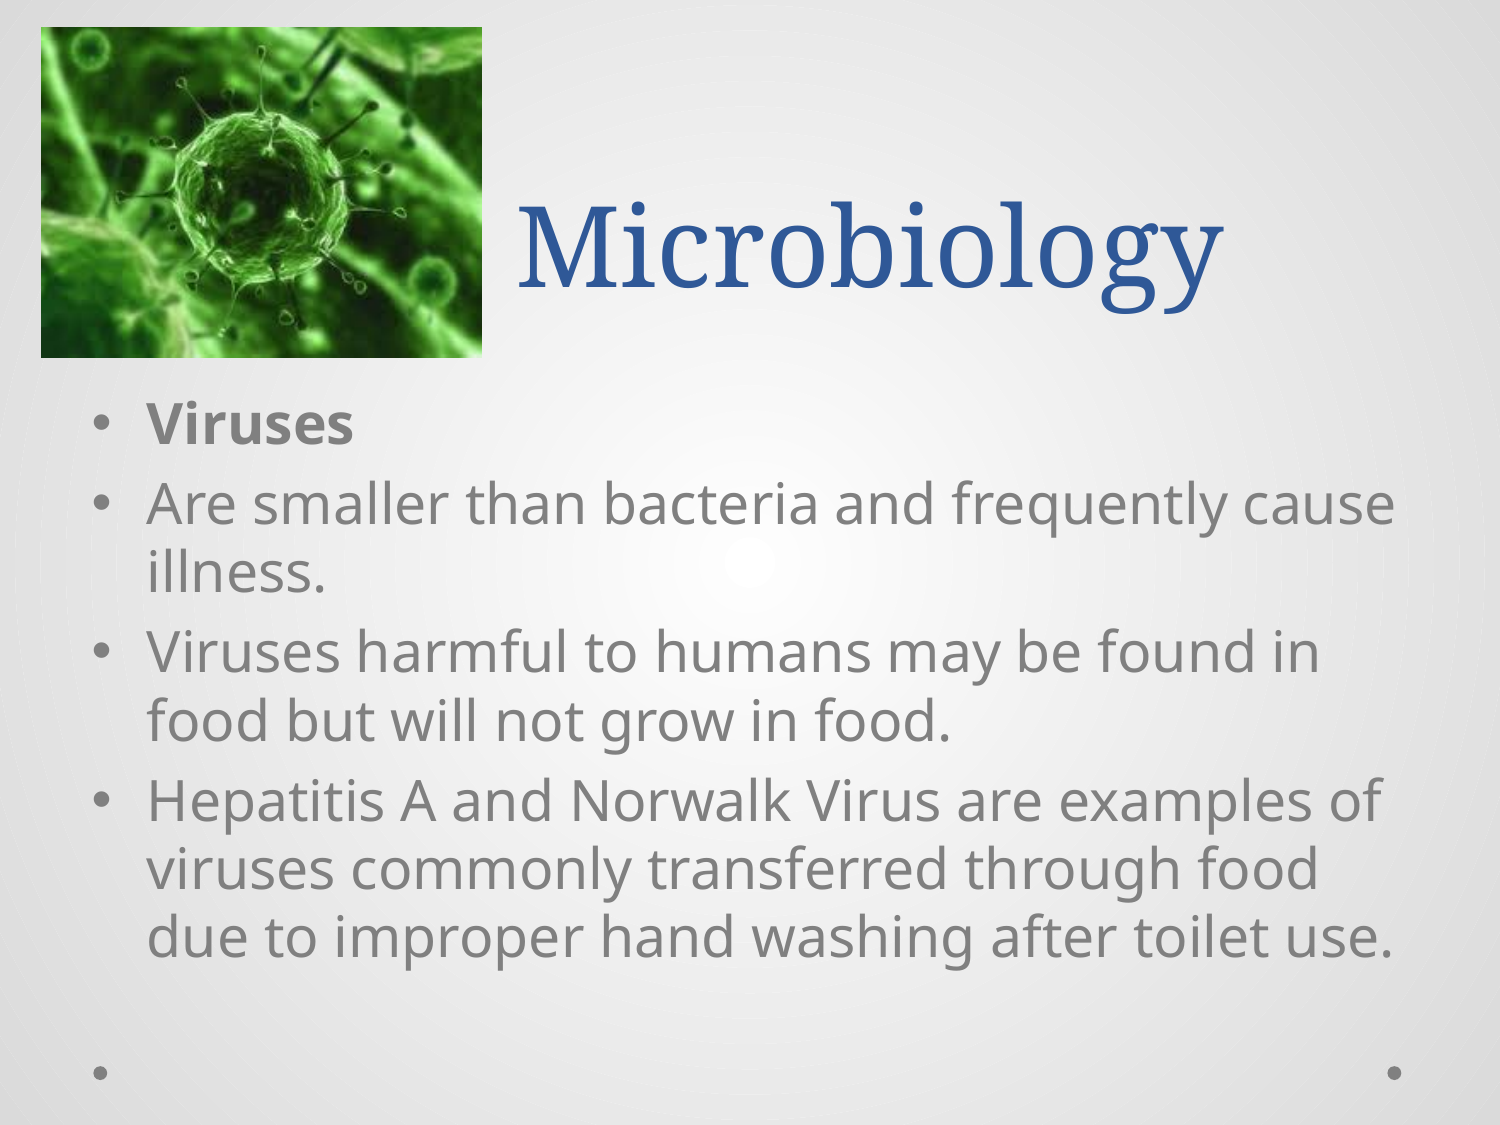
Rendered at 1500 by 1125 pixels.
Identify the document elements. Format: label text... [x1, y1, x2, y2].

list Viruses Are smaller than bacteria and frequently cause illness. Viruses harmful to humans may be found in food but will not grow in food. Hepatitis A and Norwalk Virus are examples of viruses commonly transferred through food due to improper hand washing after toilet use. [76, 309, 1427, 1053]
picture [41, 27, 482, 358]
title Microbiology [486, 54, 1500, 318]
